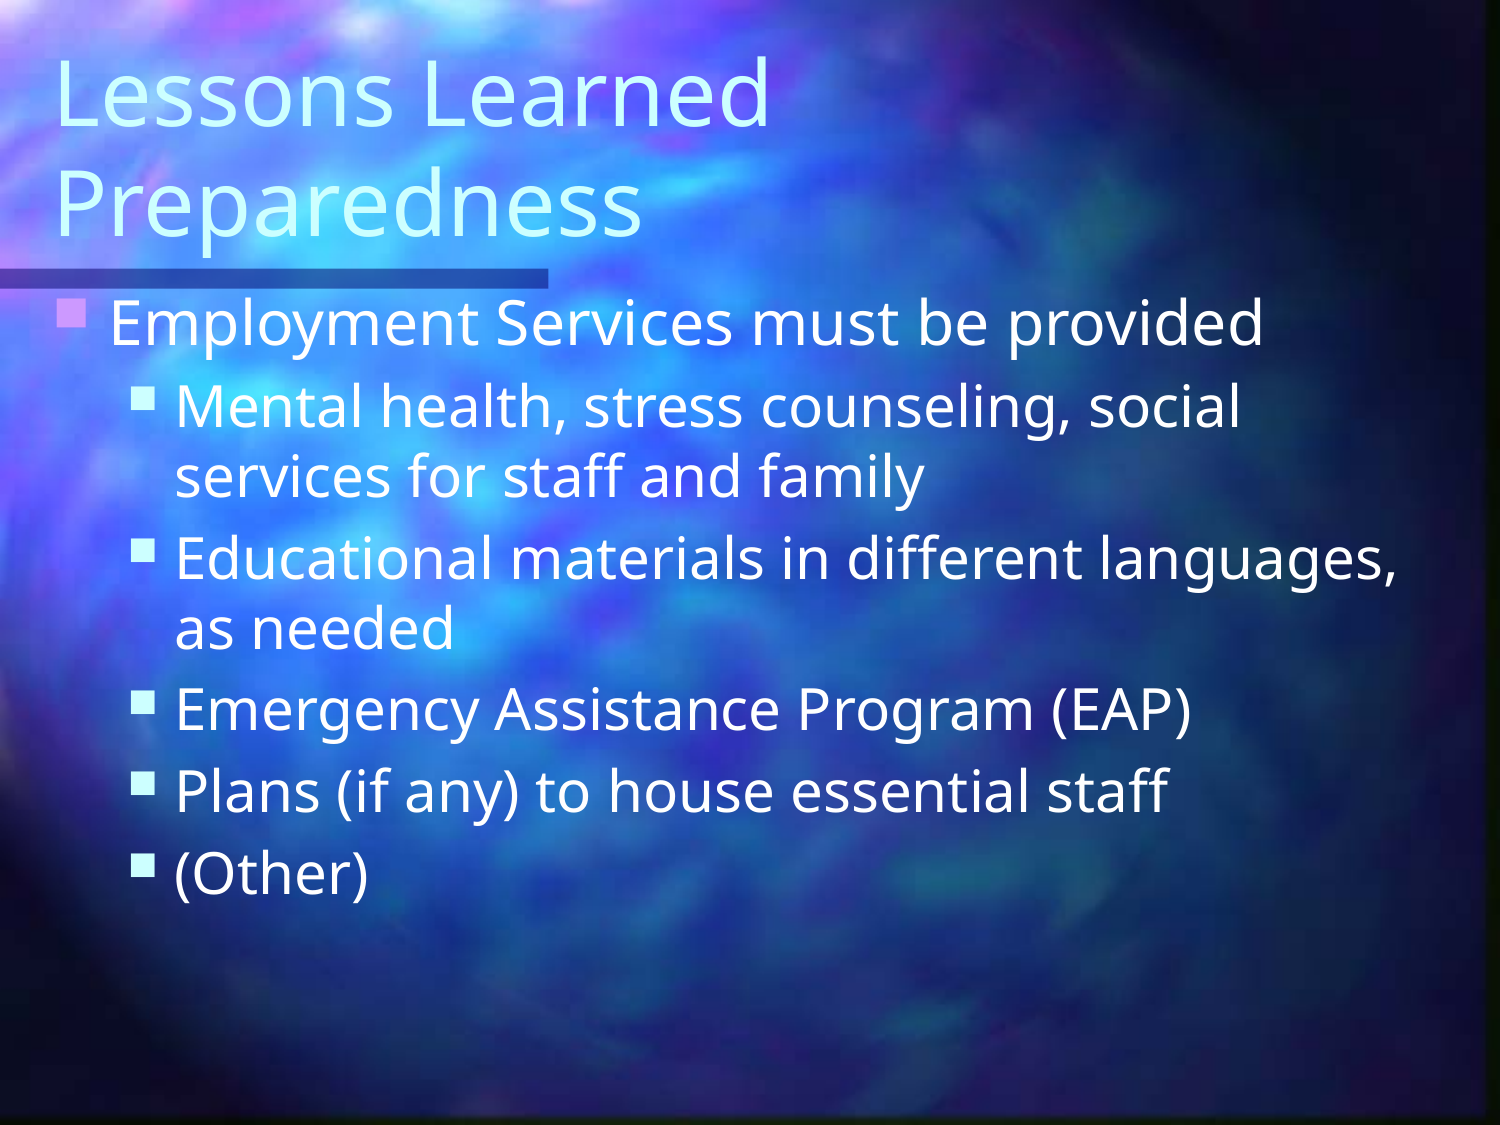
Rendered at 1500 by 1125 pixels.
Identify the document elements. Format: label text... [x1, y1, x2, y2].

title Lessons Learned Preparedness [37, 74, 1313, 263]
picture [0, 0, 1500, 1125]
list Employment Services must be provided Mental health, stress counseling, social services for staff and family Educational materials in different languages, as needed Emergency Assistance Program (EAP) Plans (if any) to house essential staff (Other) [37, 274, 1463, 1076]
